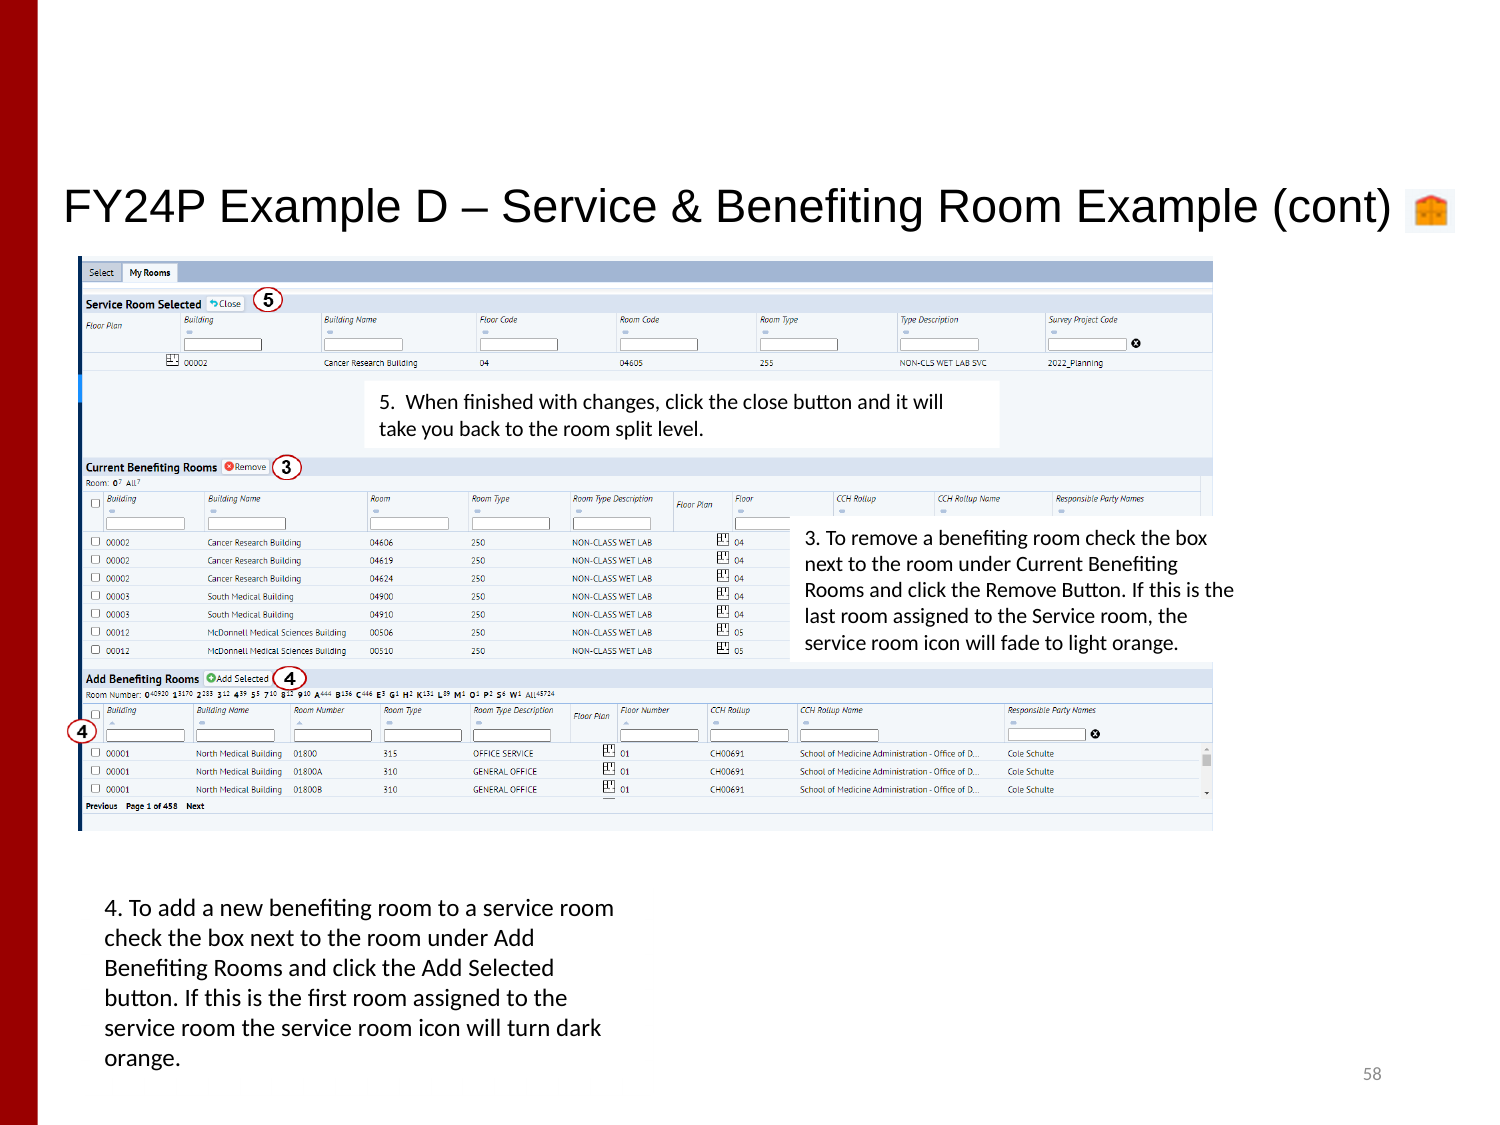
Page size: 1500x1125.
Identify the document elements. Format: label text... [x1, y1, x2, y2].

text_box [0, 704, 1475, 956]
text_box [0, 956, 39, 1125]
picture [63, 256, 1213, 831]
text_box [0, 0, 39, 704]
text_box 3. To remove a benefiting room check the box next to the room under Current Benefiting Rooms and click the Remove Button. If this is the last room assigned to the Service room, the service room icon will fade to light orange. [1213, 516, 1258, 662]
text_box 4. To add a new benefiting room to a service room check the box next to the room under Add Benefiting Rooms and click the Add Selected button. If this is the first room assigned to the service room the service room icon will turn dark orange. [89, 884, 646, 1079]
slide_number 58 [1059, 1042, 1397, 1103]
text_box FY24P Example D – Service & Benefiting Room Example (cont) [51, 140, 1500, 275]
picture [1405, 189, 1455, 233]
